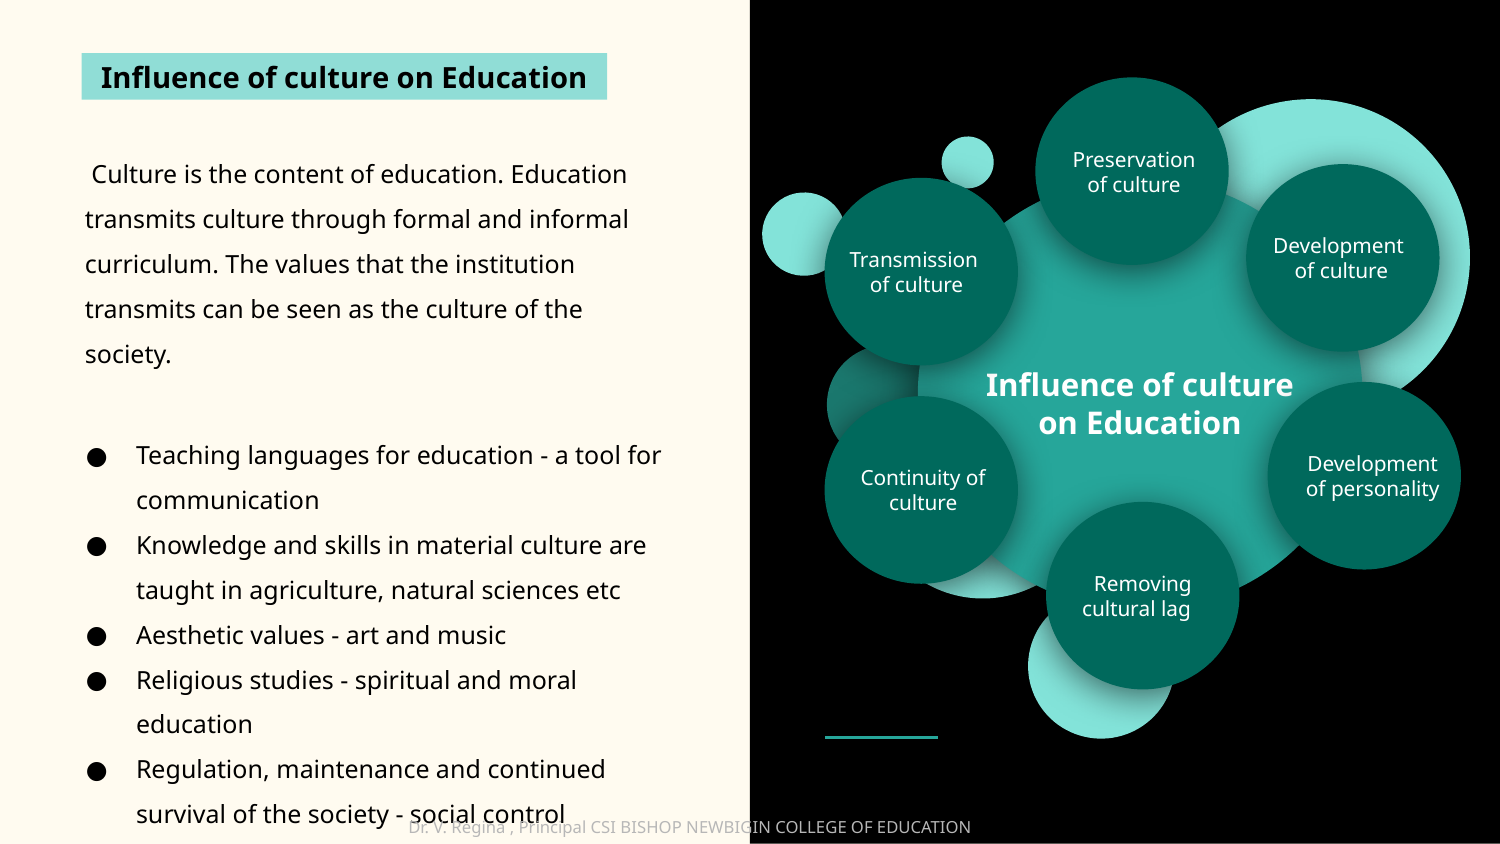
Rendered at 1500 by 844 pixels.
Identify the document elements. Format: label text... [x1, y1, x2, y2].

text_box Culture is the content of education. Education transmits culture through formal and informal curriculum. The values that the institution transmits can be seen as the culture of the society. [69, 128, 681, 317]
text_box Teaching languages for education - a tool for communication Knowledge and skills in material culture are taught in agriculture, natural sciences etc Aesthetic values - art and music Religious studies - spiritual and moral education Regulation, maintenance and continued survival of the society - social control [45, 409, 705, 810]
text_box Influence of culture on Education [81, 53, 608, 100]
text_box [750, 52, 1500, 760]
text_box Dr. V. Regina , Principal CSI BISHOP NEWBIGIN COLLEGE OF EDUCATION [393, 801, 1211, 844]
